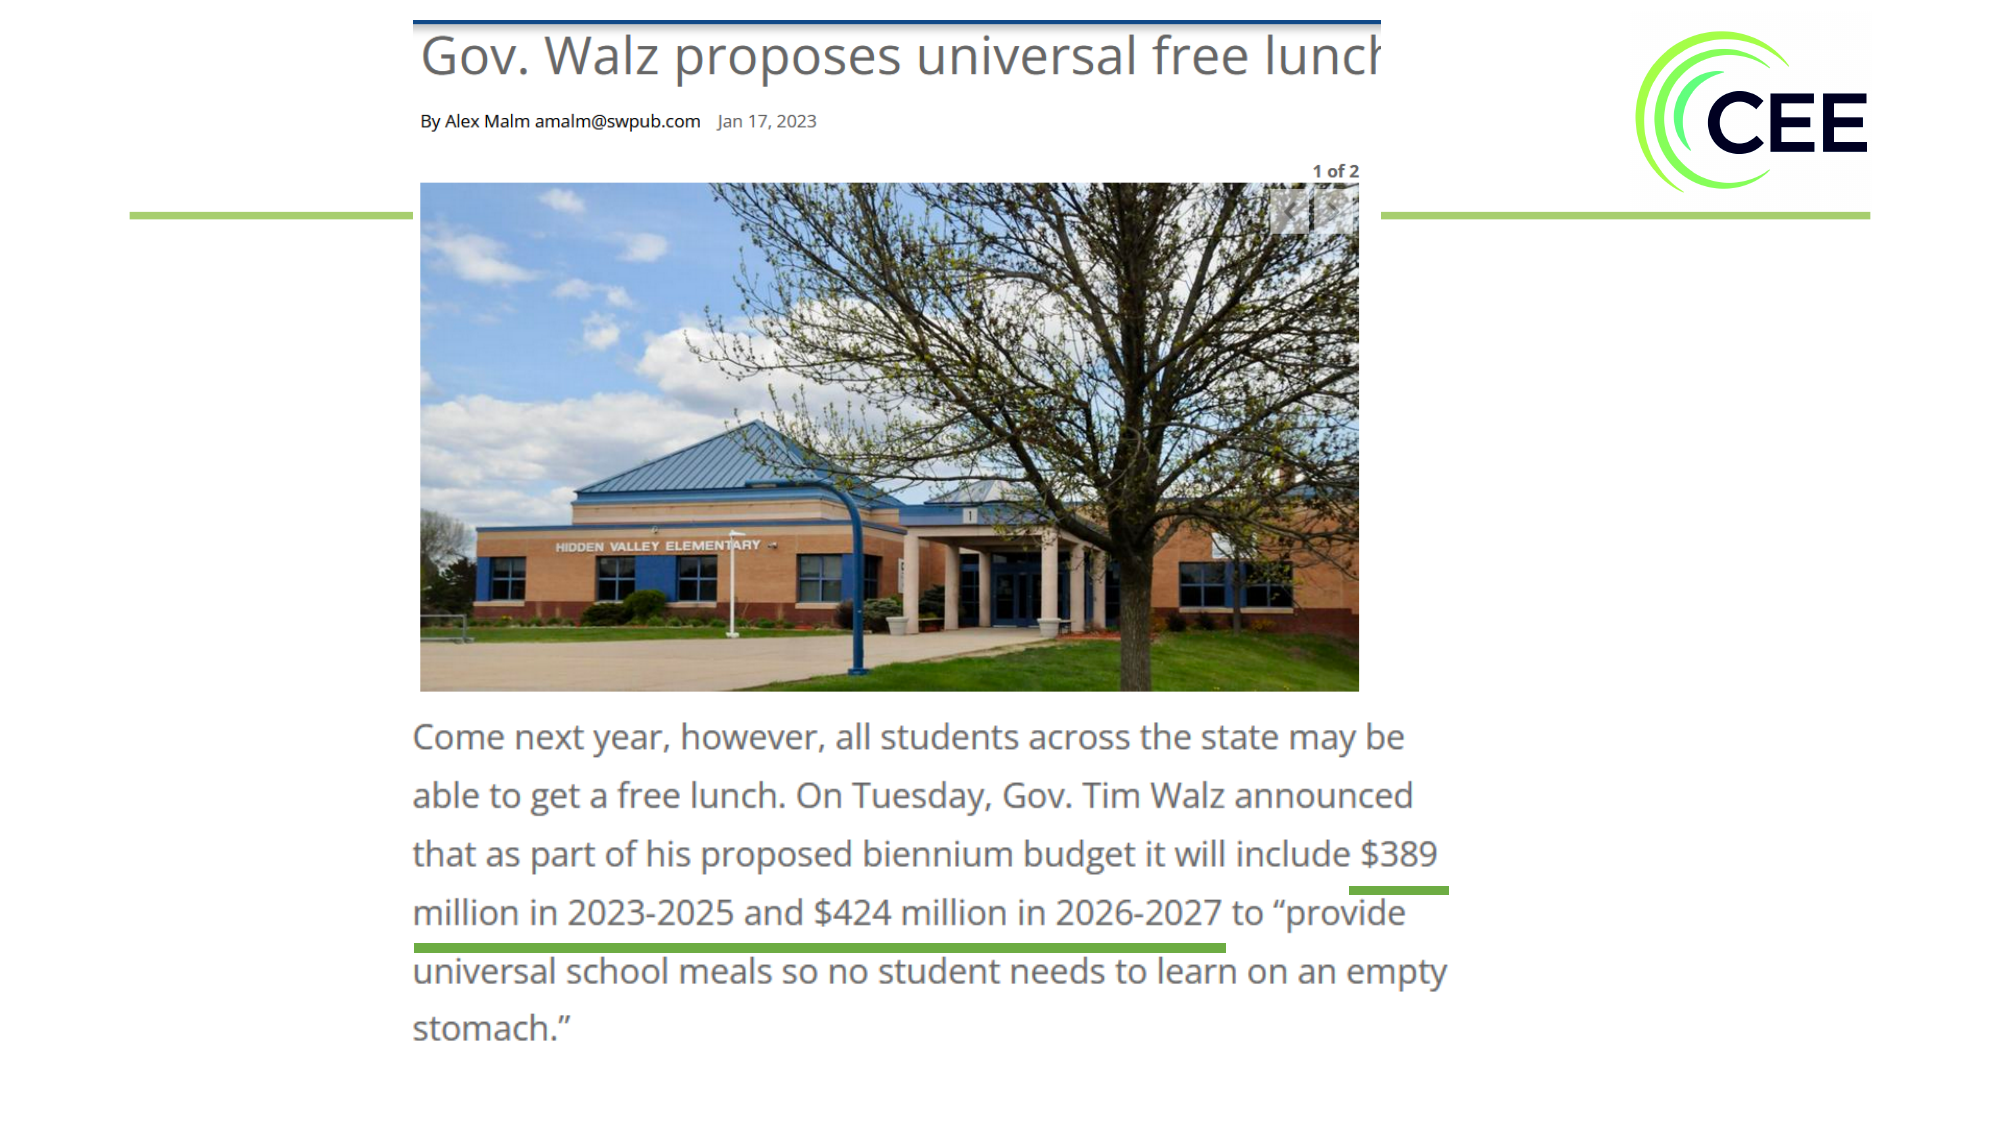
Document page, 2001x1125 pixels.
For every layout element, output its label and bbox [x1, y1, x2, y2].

picture [387, 20, 1493, 1072]
picture [1630, 11, 1872, 212]
